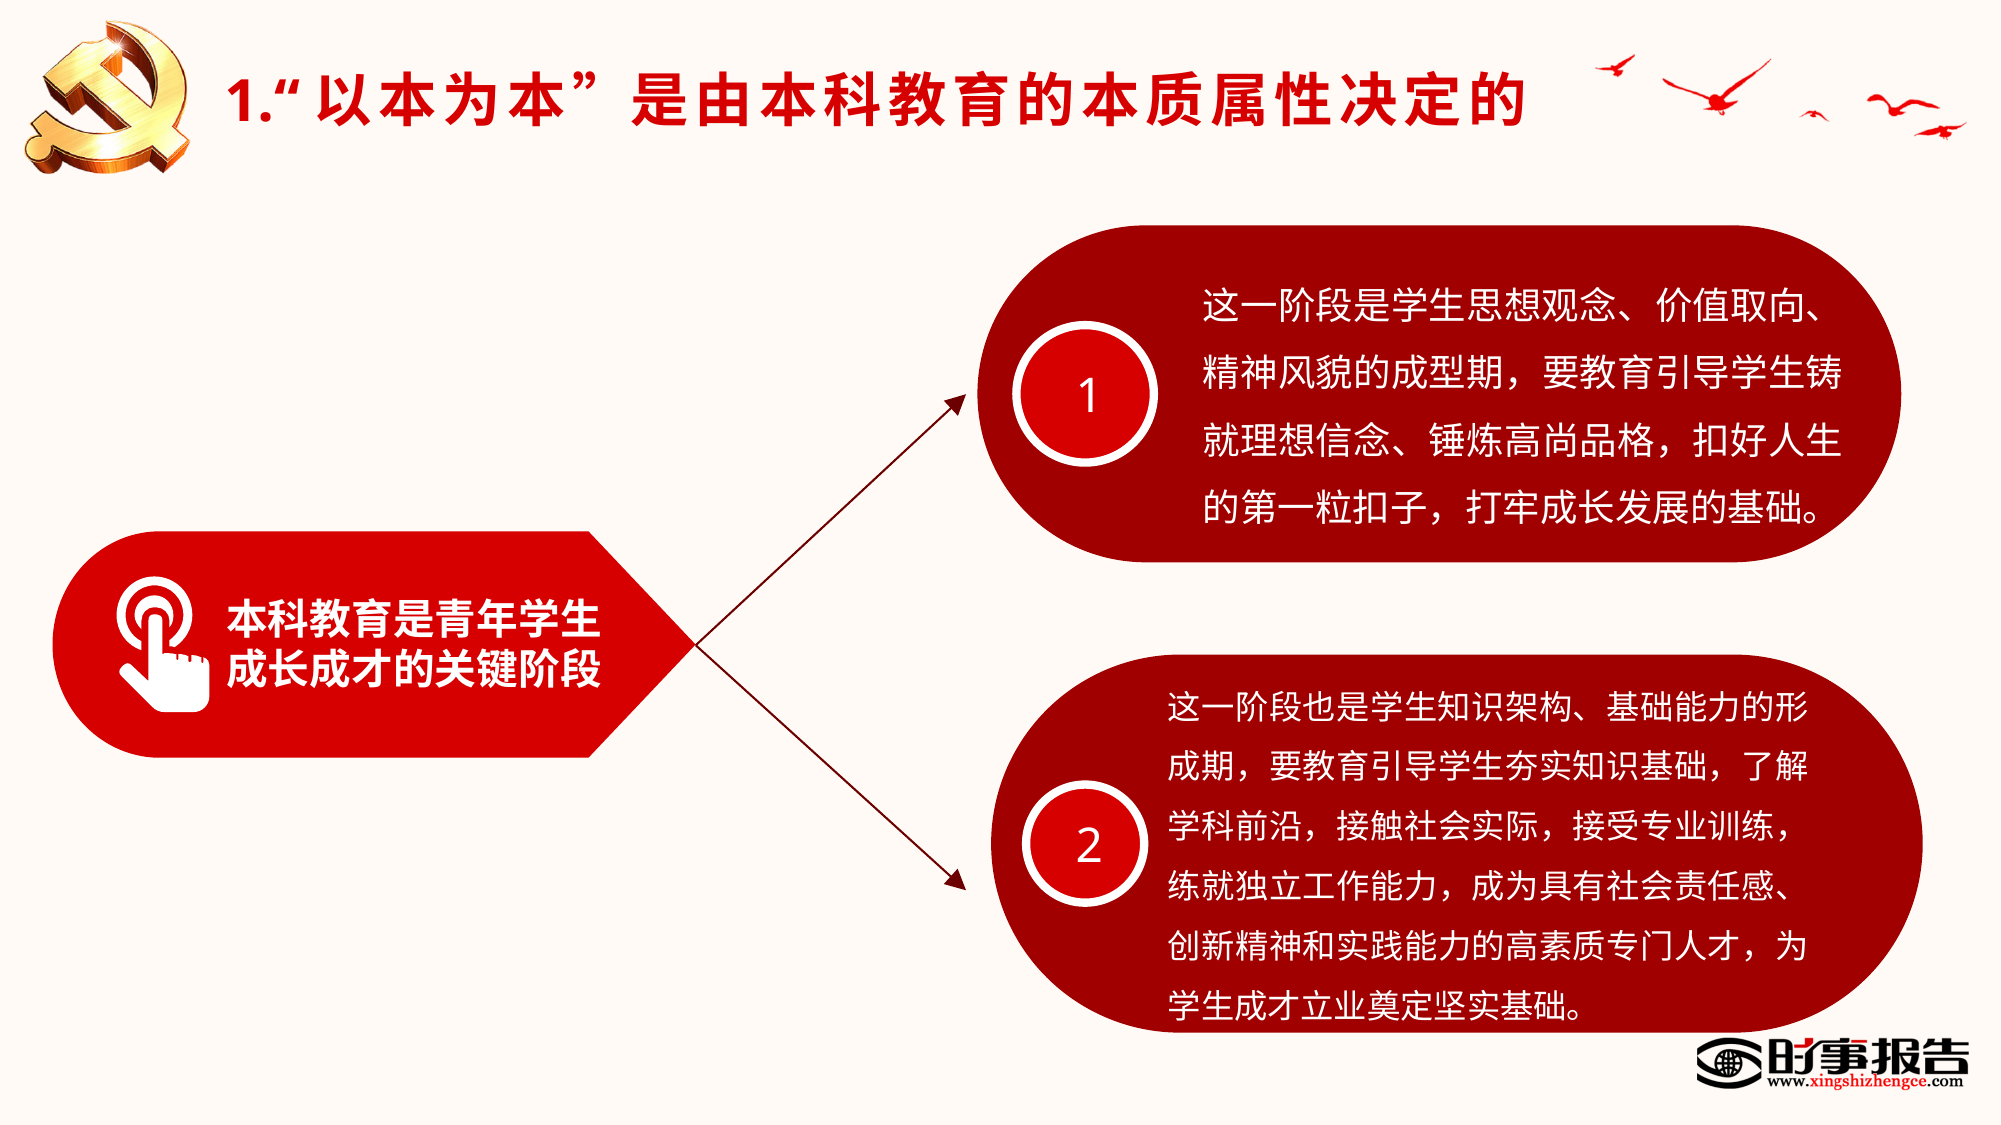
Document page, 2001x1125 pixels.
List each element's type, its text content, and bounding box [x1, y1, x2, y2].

text_box 本科教育是青年学生 成长成才的关键阶段 [209, 585, 619, 702]
text_box [52, 531, 696, 758]
picture [20, 7, 195, 187]
text_box 1 [1016, 325, 1154, 463]
text_box [991, 658, 1144, 1030]
text_box [977, 225, 1821, 563]
picture [1696, 1031, 1973, 1097]
text_box [695, 645, 967, 891]
text_box [695, 394, 967, 645]
text_box 这一阶段也是学生知识架构、基础能力的形成期，要教育引导学生夯实知识基础，了解学科前沿，接触社会实际，接受专业训练，练就独立工作能力，成为具有社会责任感、创新精神和实践能力的高素质专门人才，为学生成才立业奠定坚实基础。 [1144, 656, 1809, 1035]
text_box [119, 614, 209, 713]
text_box 这一阶段是学生思想观念、价值取向、精神风貌的成型期，要教育引导学生铸就理想信念、锤炼高尚品格，扣好人生的第一粒扣子，打牢成长发展的基础。 [1179, 250, 1844, 539]
picture [1595, 54, 1967, 141]
text_box [116, 576, 193, 651]
list 1.“以本为本”是由本科教育的本质属性决定的 [209, 55, 1627, 142]
text_box [1809, 670, 1923, 1017]
text_box 2 [1026, 784, 1144, 903]
text_box [1844, 267, 1902, 521]
